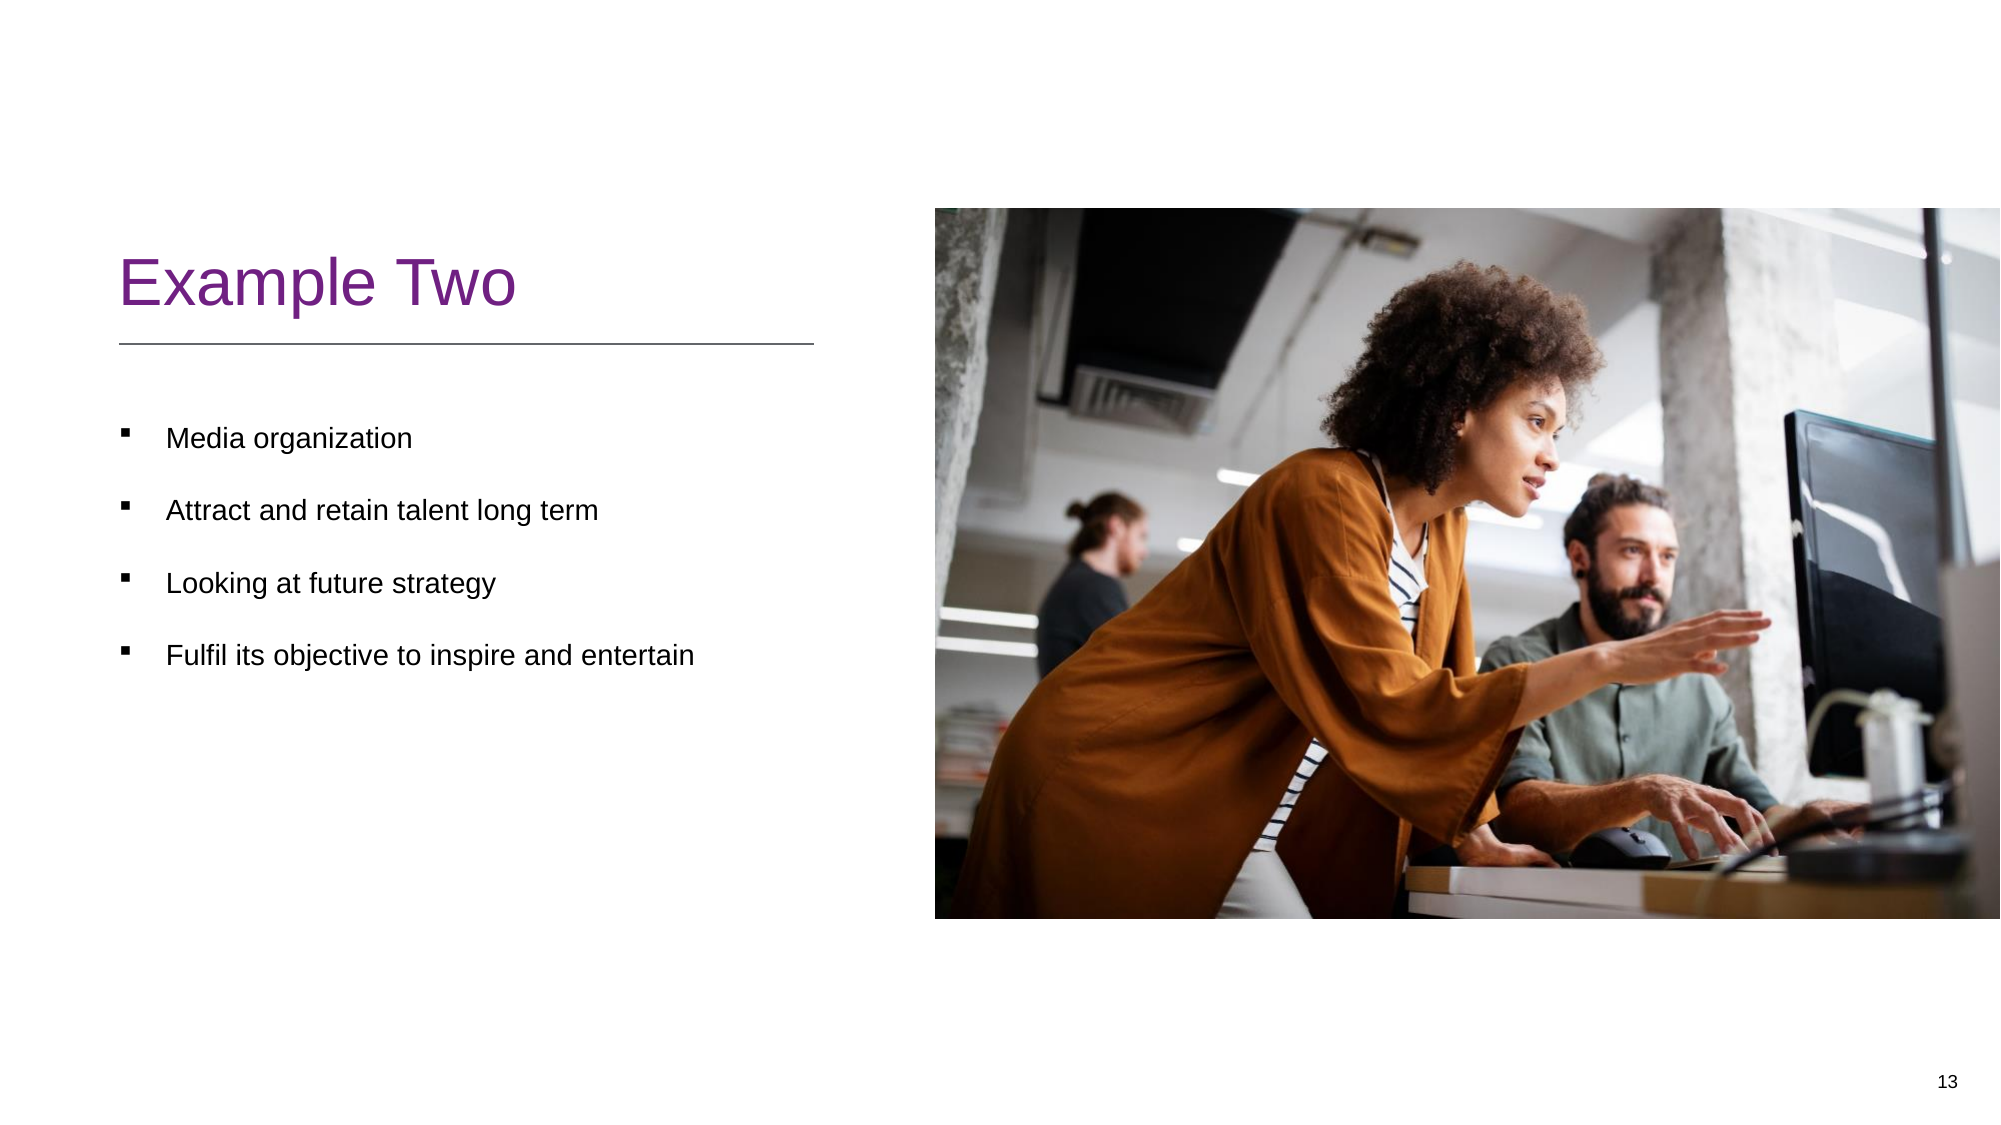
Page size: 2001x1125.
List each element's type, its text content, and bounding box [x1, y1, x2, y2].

text_box 13 [1875, 1069, 1959, 1093]
text_box Example Two [118, 238, 629, 343]
picture [935, 208, 2000, 919]
list Media organization Attract and retain talent long term Looking at future strategy Fulfil its objective to inspire and entertain [118, 419, 828, 750]
